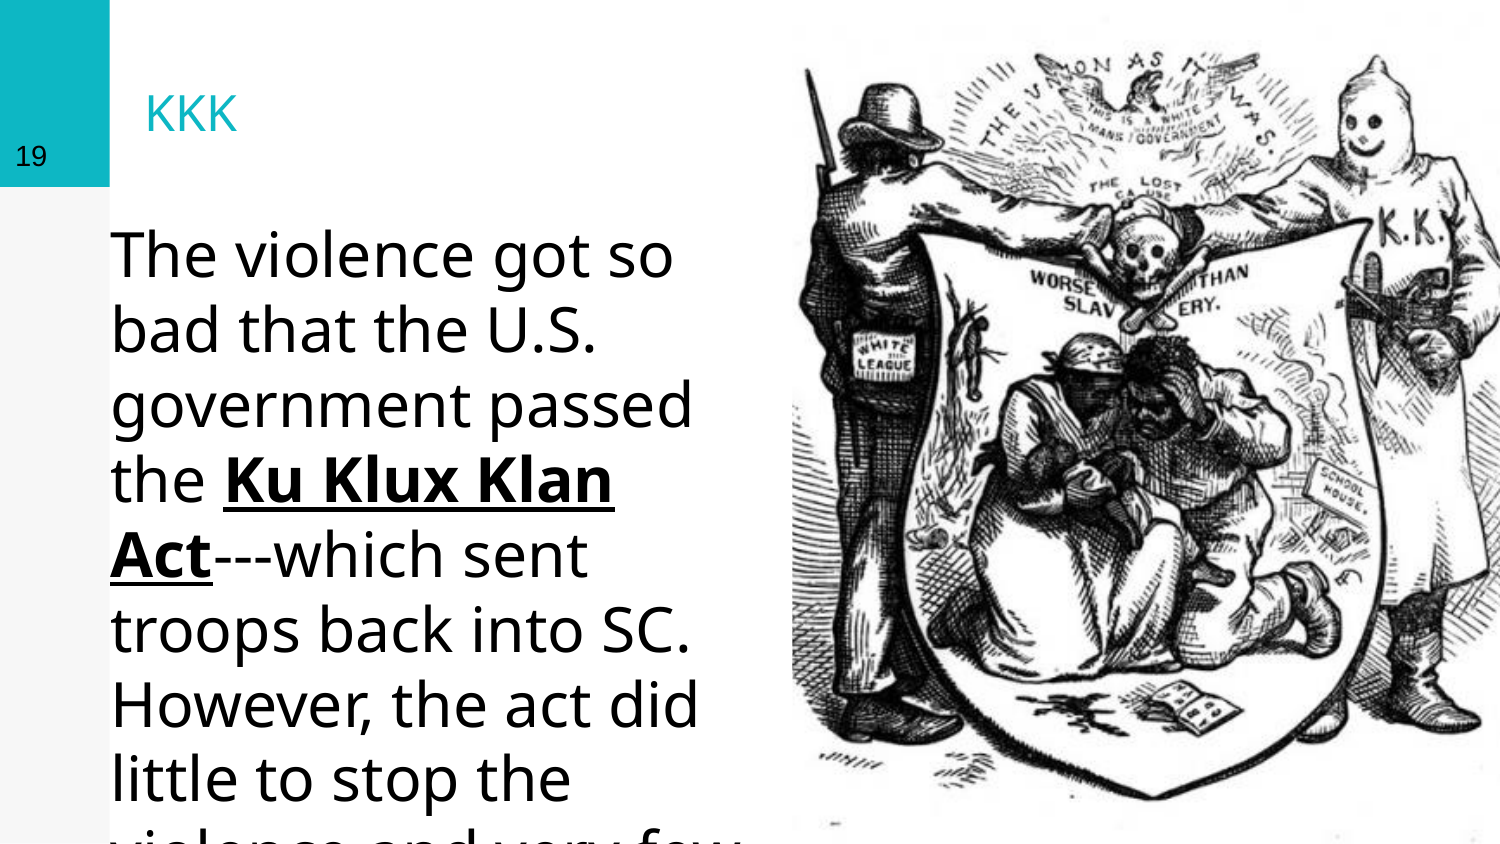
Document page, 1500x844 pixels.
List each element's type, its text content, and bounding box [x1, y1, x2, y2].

title KKK [129, 0, 712, 157]
slide_number 19 [0, 0, 110, 187]
list The violence got so bad that the U.S. government passed the Ku Klux Klan Act---which sent troops back into SC. However, the act did little to stop the violence and very few KKK members were actually convicted of any crimes. [95, 199, 787, 731]
picture [792, 0, 1500, 844]
